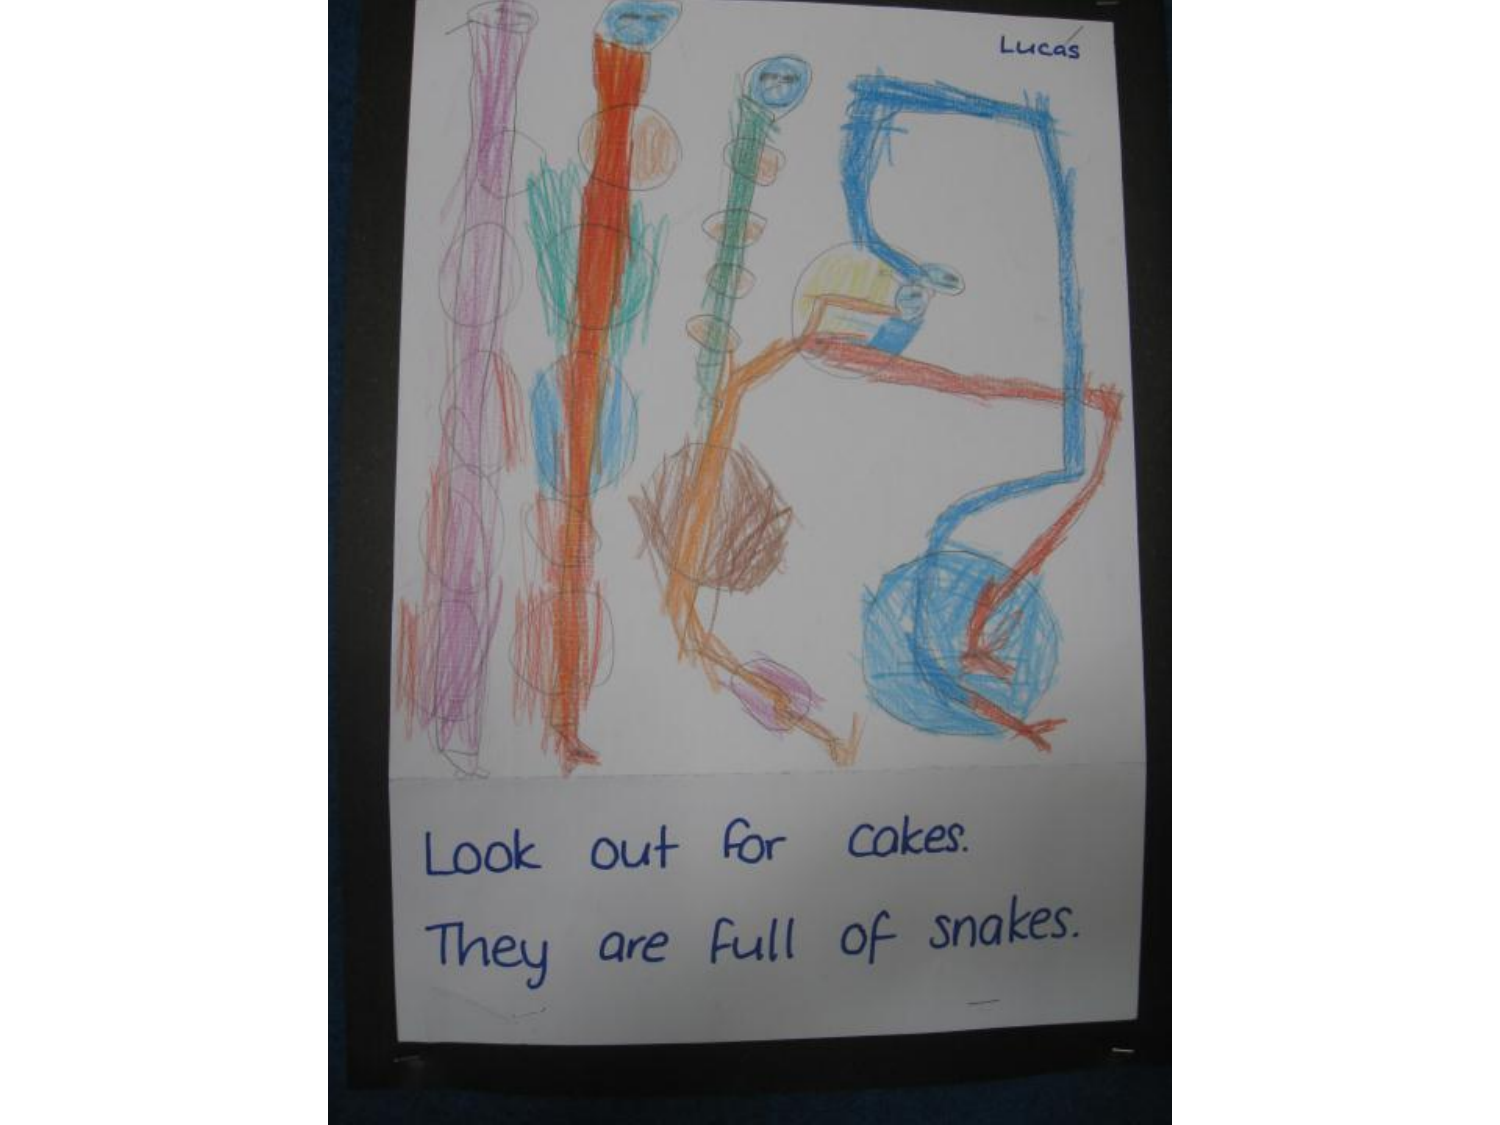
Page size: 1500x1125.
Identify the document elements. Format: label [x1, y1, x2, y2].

picture [327, 0, 1173, 1125]
